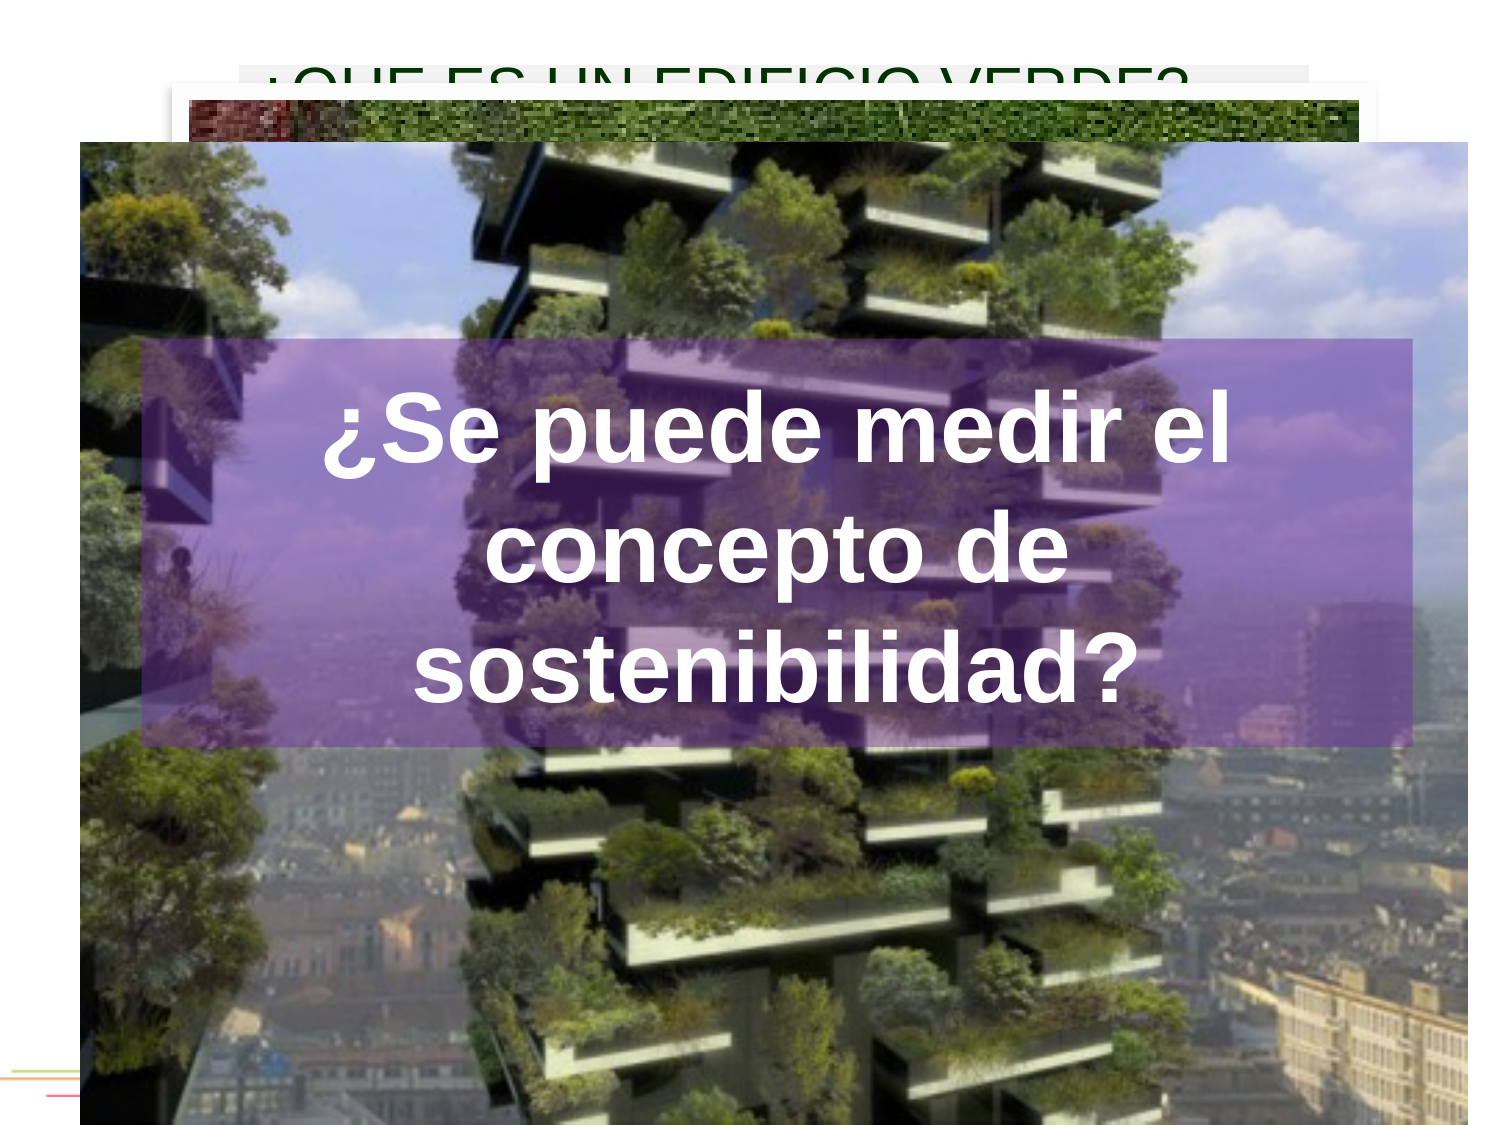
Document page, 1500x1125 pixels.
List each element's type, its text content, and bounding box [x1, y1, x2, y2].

picture [0, 99, 1468, 1125]
text_box ¿QUE ES UN EDIFICIO VERDE? [239, 64, 1309, 82]
